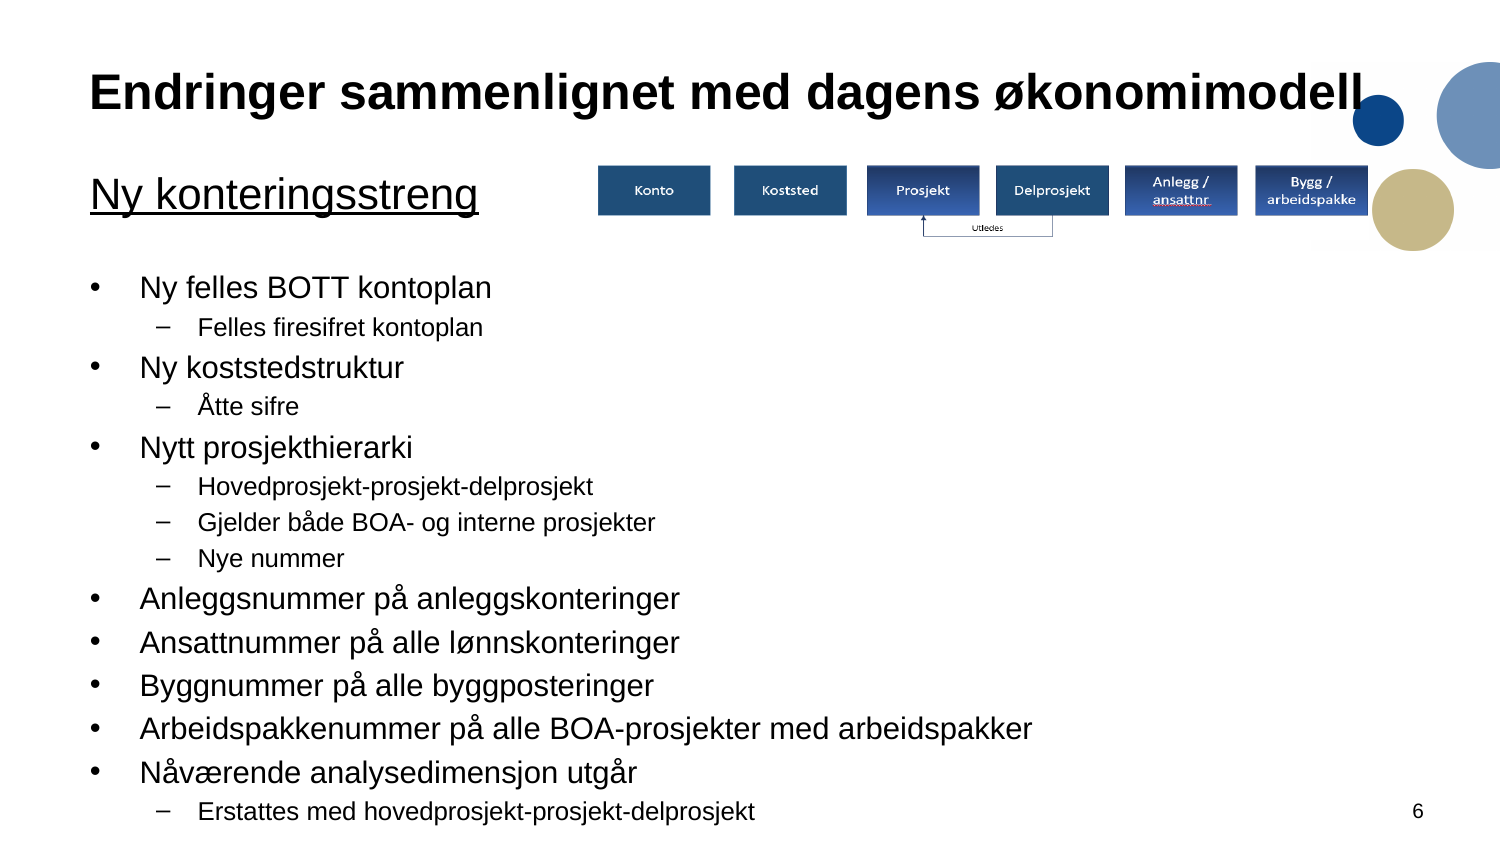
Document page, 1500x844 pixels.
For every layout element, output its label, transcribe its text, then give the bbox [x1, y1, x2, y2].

picture [1425, 62, 1500, 251]
picture [593, 160, 1370, 240]
list Ny konteringsstreng Ny felles BOTT kontoplan Felles firesifret kontoplan Ny koststedstruktur Åtte sifre Nytt prosjekthierarki Hovedprosjekt-prosjekt-delprosjekt Gjelder både BOA- og interne prosjekter Nye nummer Anleggsnummer på anleggskonteringer Ansattnummer på alle lønnskonteringer Byggnummer på alle byggposteringer Arbeidspakkenummer på alle BOA-prosjekter med arbeidspakker Nåværende analysedimensjon utgår Erstattes med hovedprosjekt-prosjekt-delprosjekt [75, 158, 1425, 834]
title Endringer sammenlignet med dagens økonomimodell [75, 51, 1470, 159]
